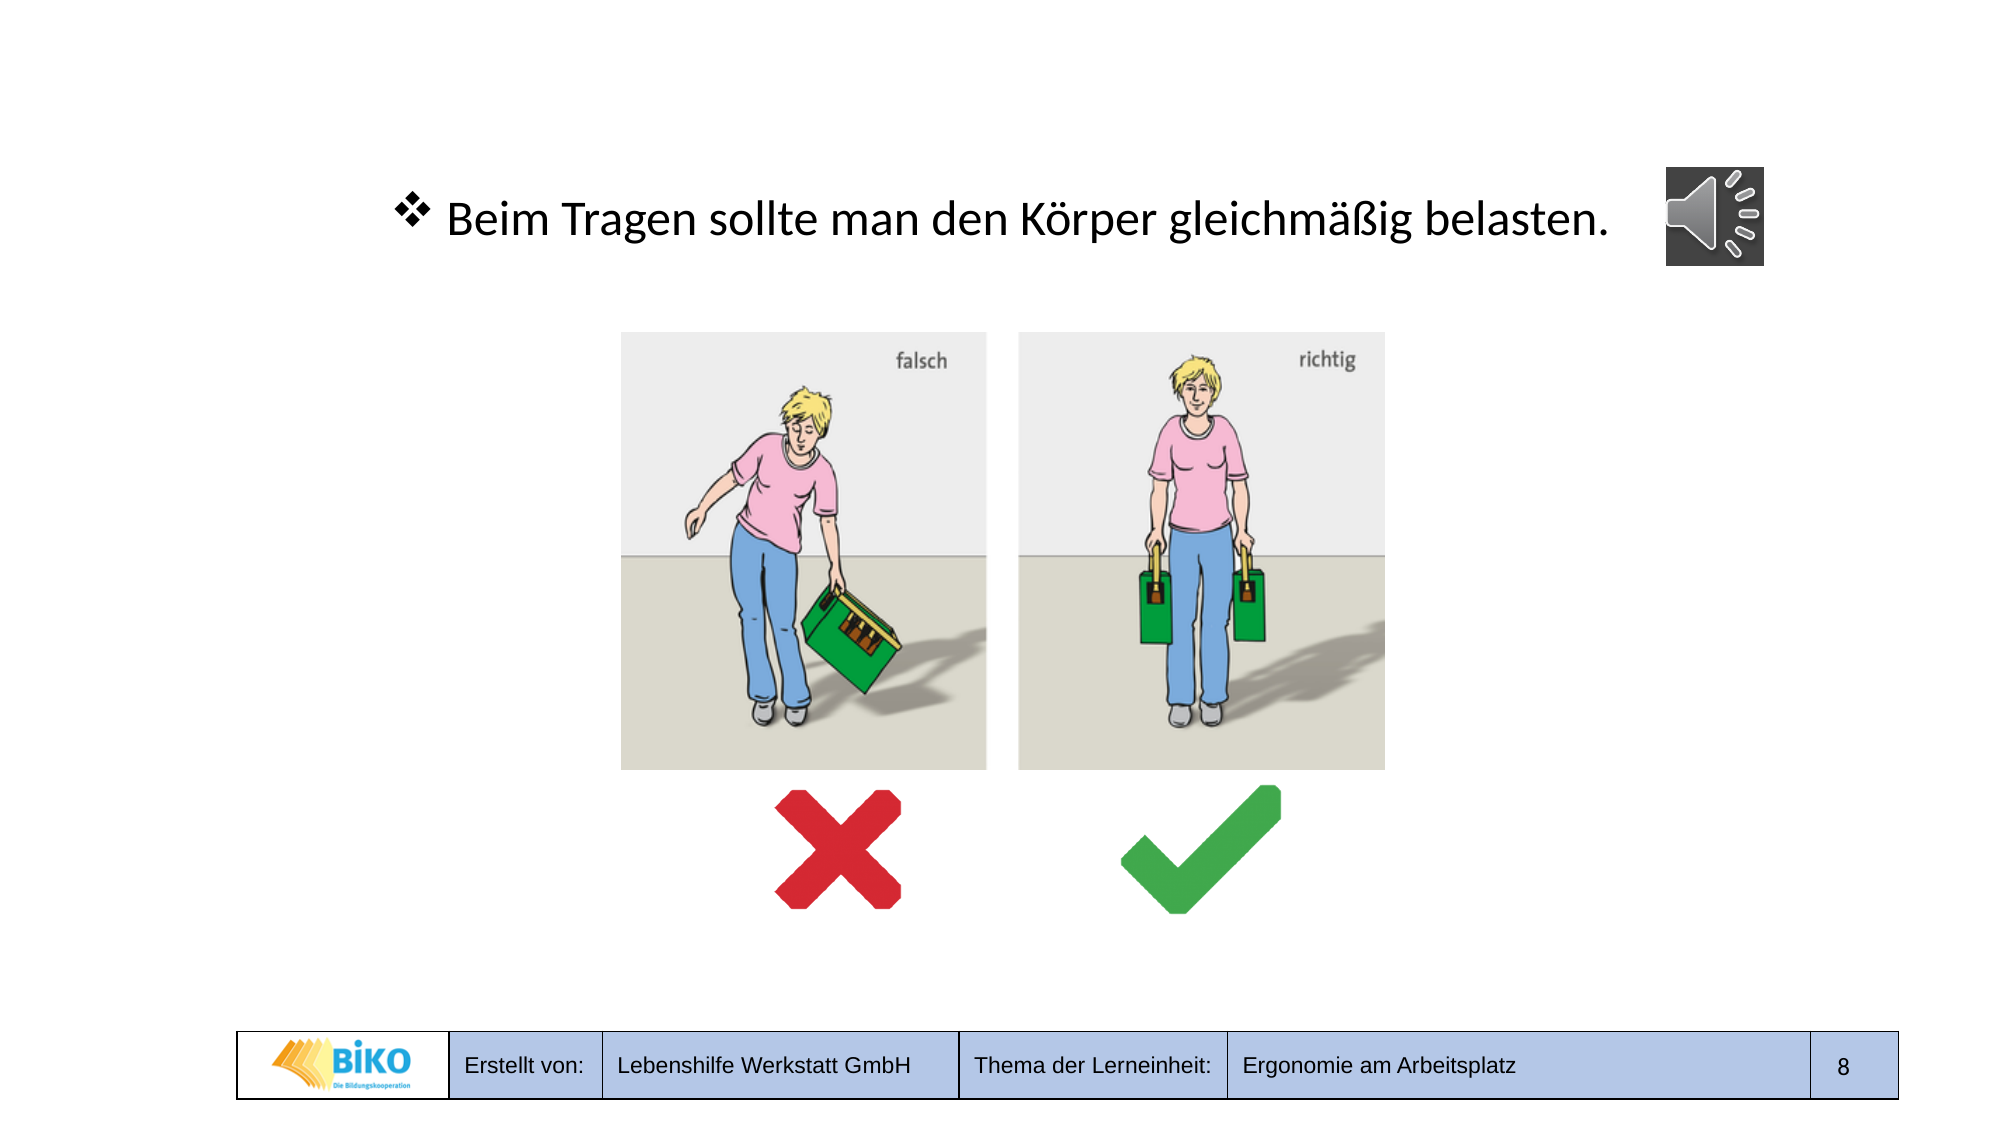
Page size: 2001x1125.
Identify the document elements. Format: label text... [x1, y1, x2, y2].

table_header [238, 1032, 448, 1098]
text_box Beim Tragen sollte man den Körper gleichmäßig belasten. [326, 178, 1665, 254]
table_header [1811, 1032, 1898, 1098]
picture [621, 332, 1385, 930]
table_header Ergonomie am Arbeitsplatz [1228, 1032, 1810, 1098]
picture [758, 775, 917, 924]
picture [1665, 166, 1766, 267]
table_header Erstellt von: [450, 1032, 602, 1098]
table_header Thema der Lerneinheit: [960, 1032, 1227, 1098]
picture [269, 1033, 421, 1097]
slide_number 8 [1415, 1035, 1866, 1096]
table_header Lebenshilfe Werkstatt GmbH [603, 1032, 958, 1098]
